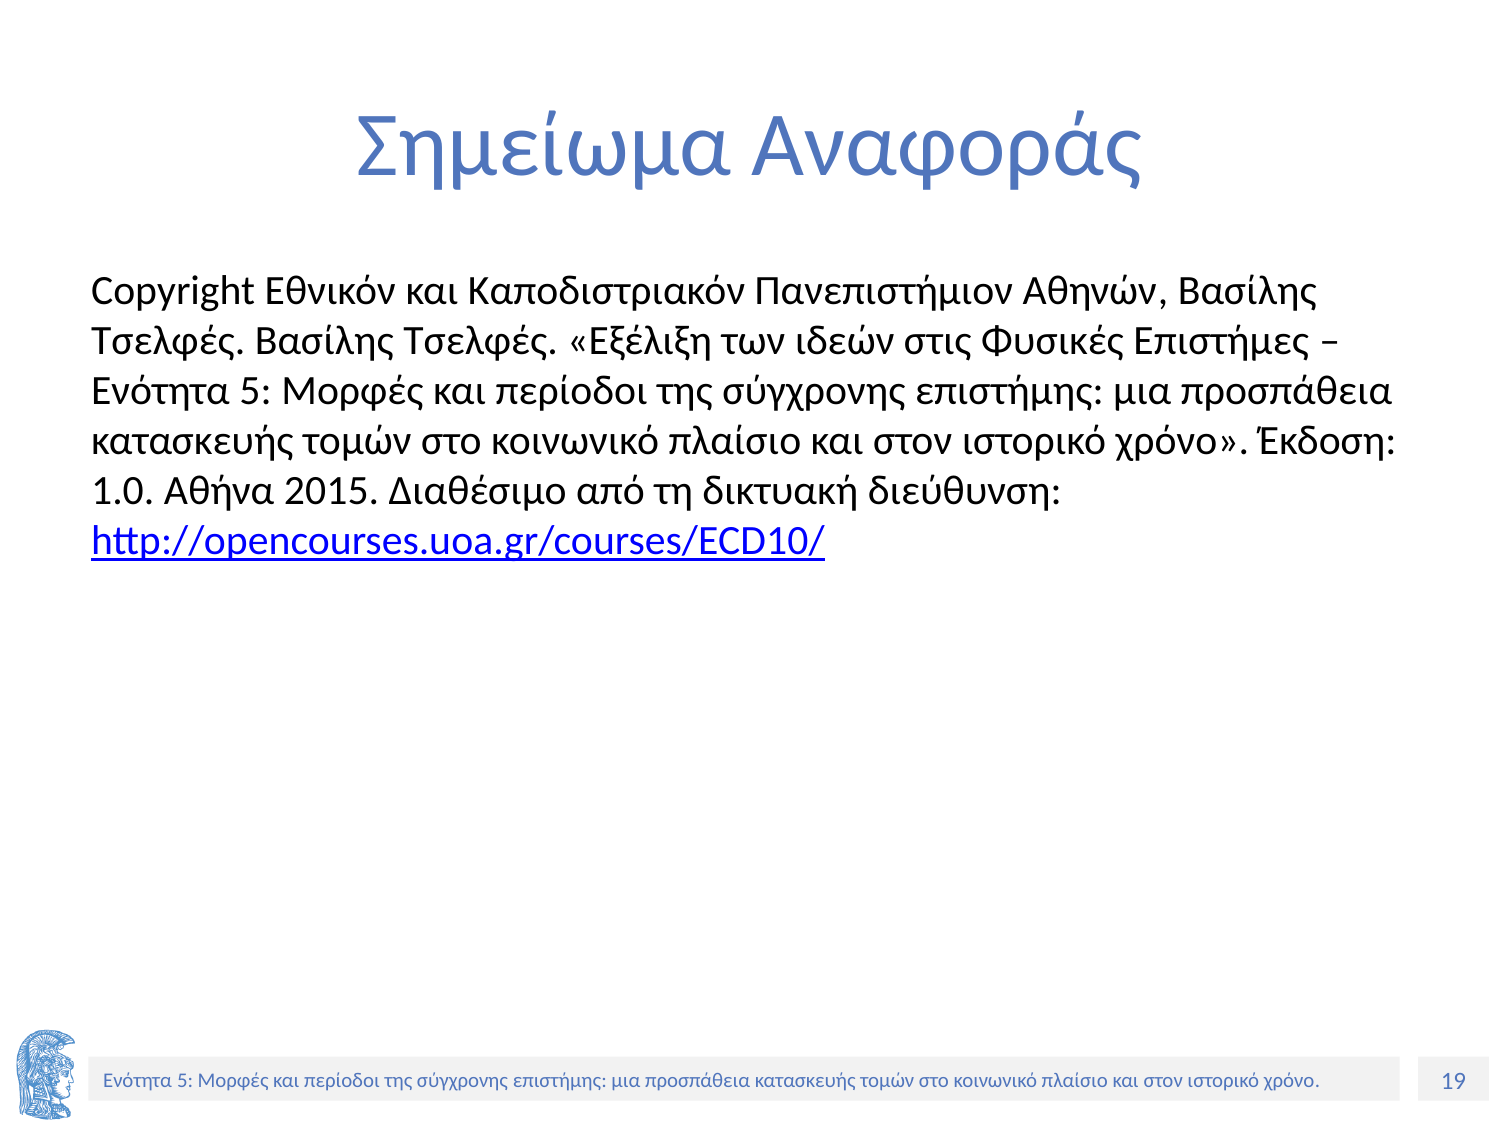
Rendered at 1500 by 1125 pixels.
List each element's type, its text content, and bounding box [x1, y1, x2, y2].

list Copyright Εθνικόν και Καποδιστριακόν Πανεπιστήμιον Αθηνών, Βασίλης Τσελφές. Βασίλης Τσελφές. «Εξέλιξη των ιδεών στις Φυσικές Επιστήμες – Ενότητα 5: Μορφές και περίοδοι της σύγχρονης επιστήμης: μια προσπάθεια κατασκευής τομών στο κοινωνικό πλαίσιο και στον ιστορικό χρόνο». Έκδοση: 1.0. Αθήνα 2015. Διαθέσιμο από τη δικτυακή διεύθυνση: http://opencourses.uoa.gr/courses/ECD10/ [76, 255, 1427, 998]
title Σημείωμα Αναφοράς [75, 45, 1425, 233]
picture [9, 1026, 81, 1120]
